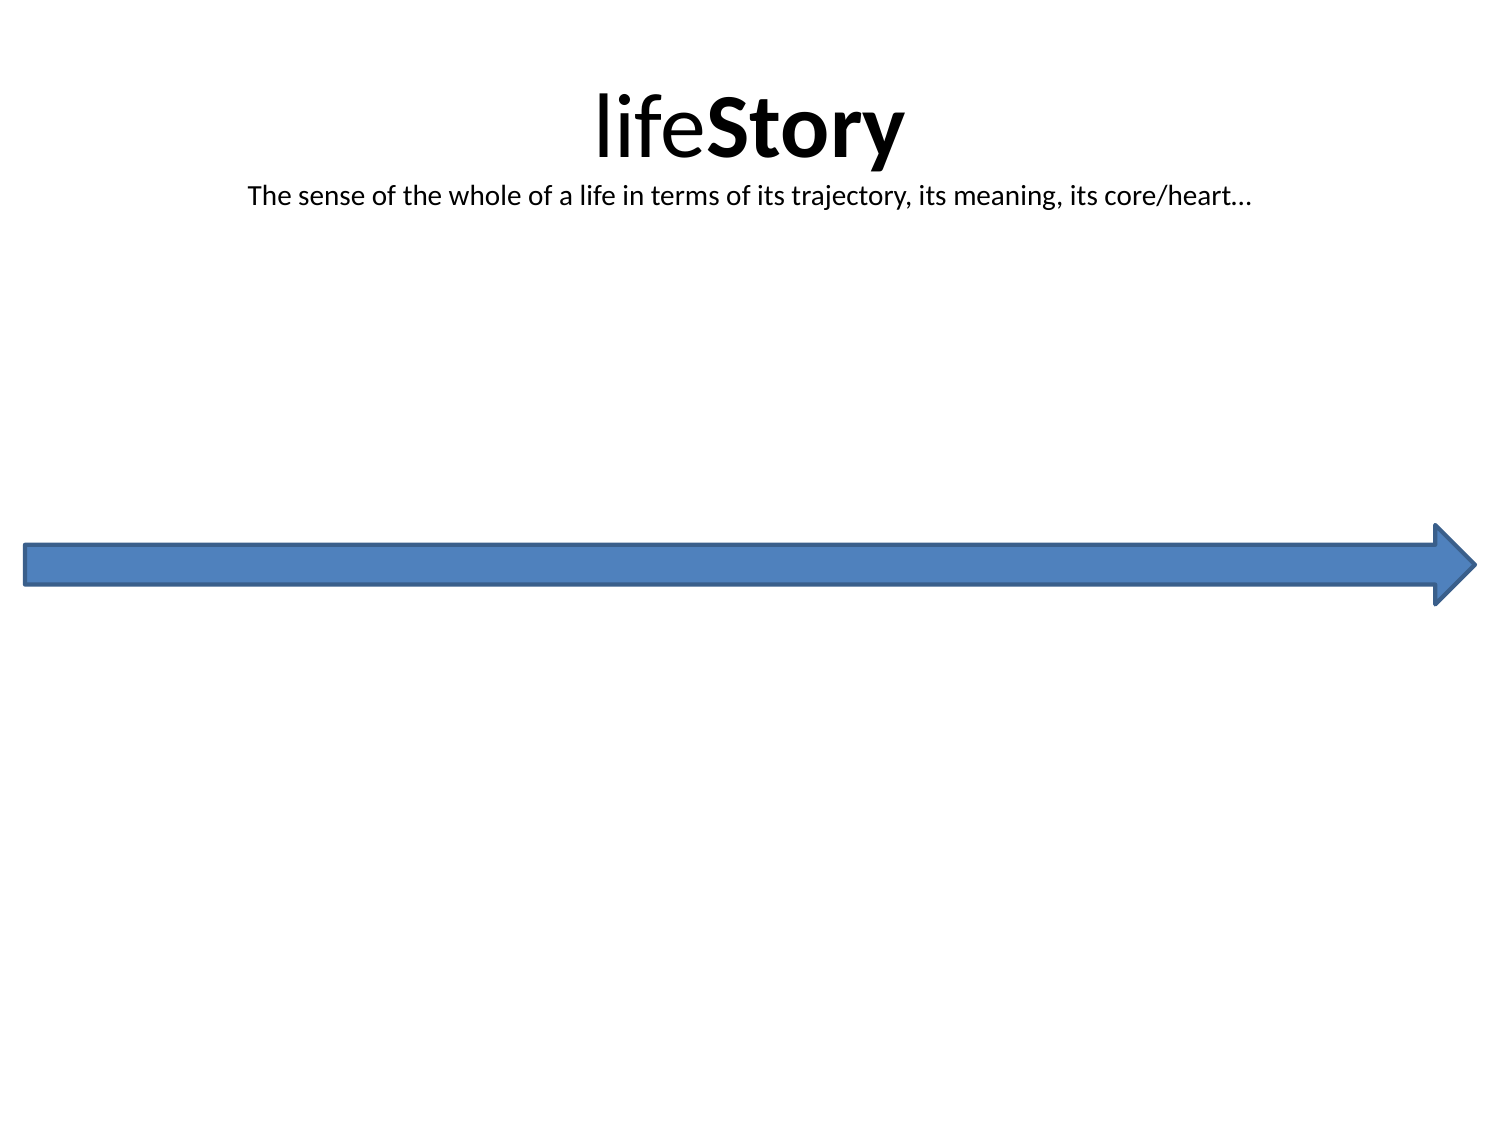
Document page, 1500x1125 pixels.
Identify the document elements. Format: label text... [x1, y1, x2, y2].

title lifeStory The sense of the whole of a life in terms of its trajectory, its meaning, its core/heart… [75, 45, 1425, 233]
text_box [22, 523, 1478, 607]
